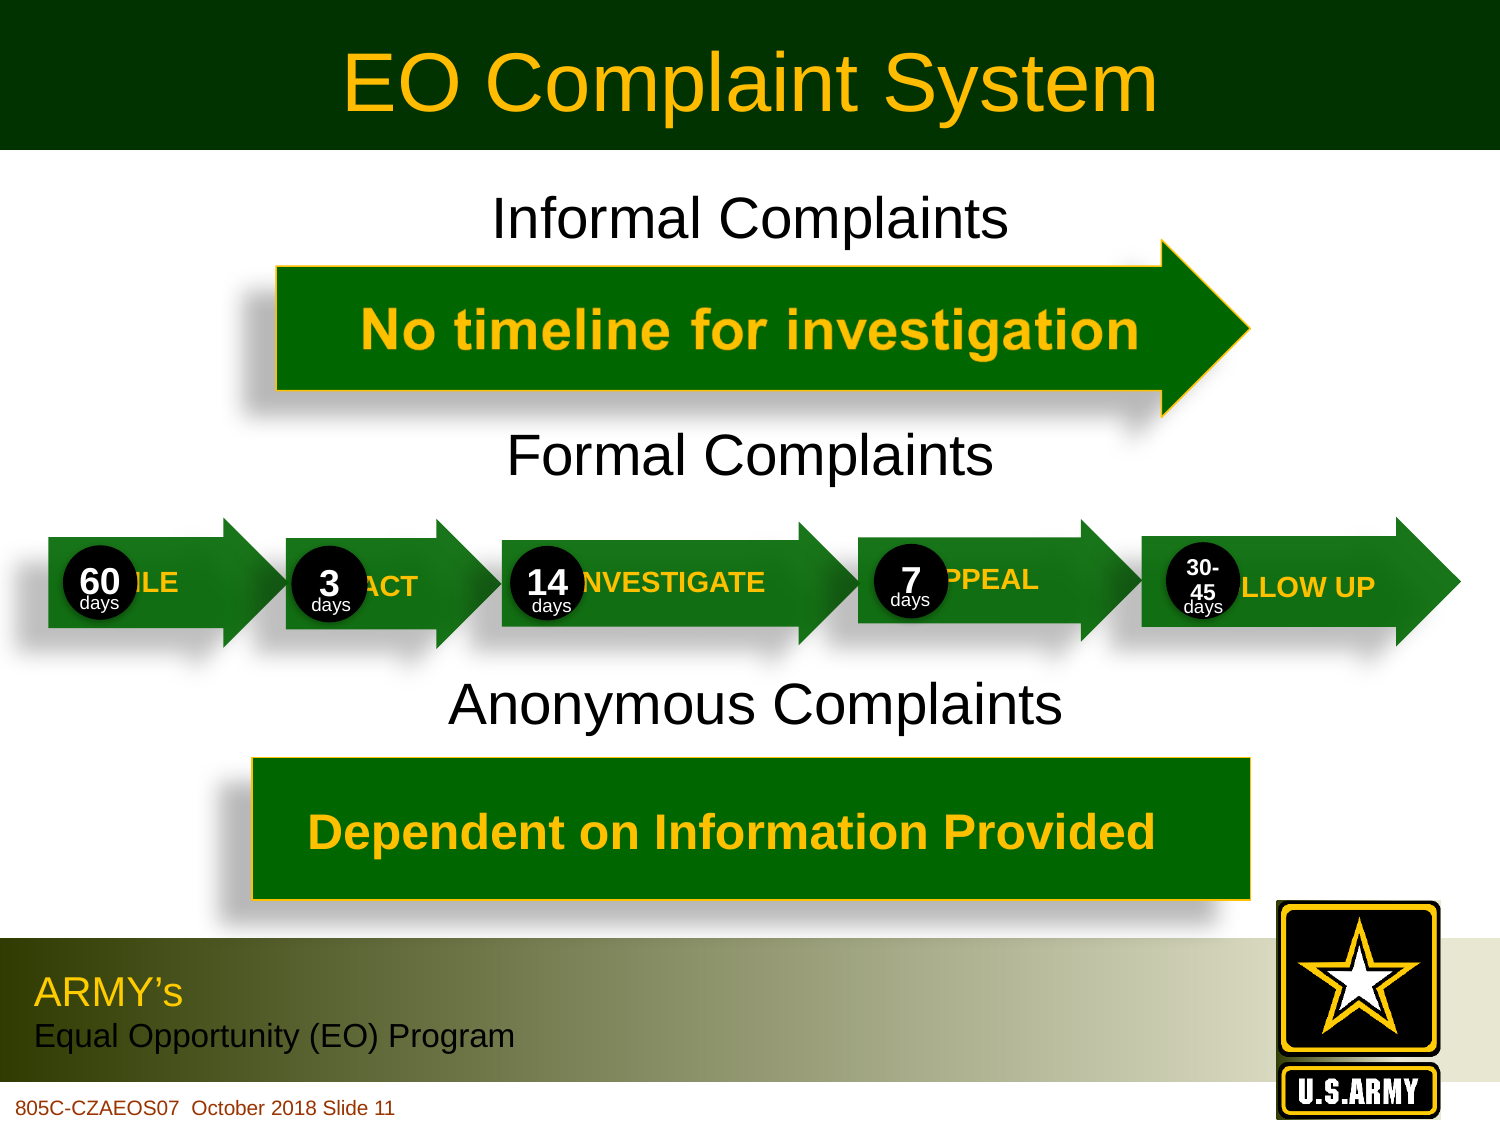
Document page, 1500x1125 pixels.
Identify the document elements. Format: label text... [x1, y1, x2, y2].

text_box [251, 757, 1251, 901]
title EO Complaint System [104, 11, 1398, 144]
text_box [28, 491, 1490, 677]
picture [1276, 899, 1441, 1120]
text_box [275, 239, 1251, 418]
text_box Dependent on Information Provided [292, 792, 1269, 867]
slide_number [0, 1087, 585, 1125]
text_box Formal Complaints [491, 431, 1011, 489]
text_box Anonymous Complaints [433, 684, 1093, 744]
text_box Informal Complaints [476, 172, 1026, 237]
